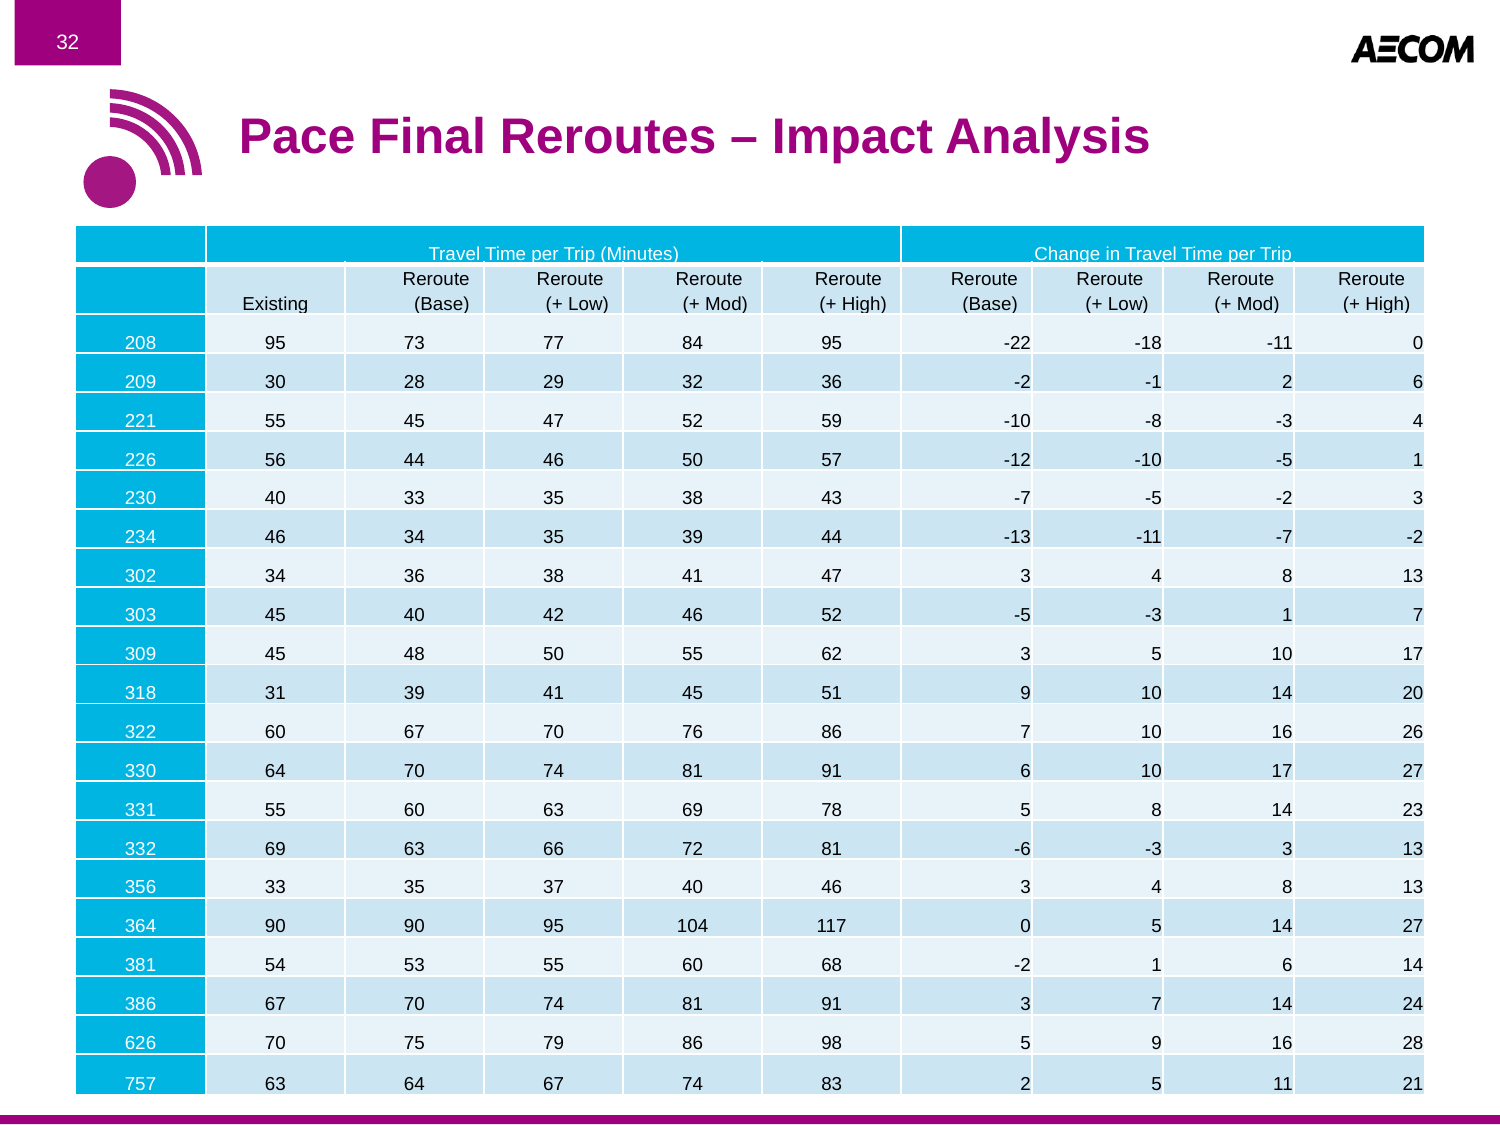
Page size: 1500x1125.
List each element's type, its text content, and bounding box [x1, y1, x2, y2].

table_cell 73 [346, 315, 483, 352]
table_cell 221 [76, 393, 205, 430]
table_cell 42 [485, 588, 622, 625]
table_cell 230 [76, 471, 205, 508]
table_cell 34 [346, 510, 483, 547]
table_cell 44 [346, 432, 483, 469]
picture [82, 88, 203, 209]
table_cell 36 [763, 354, 900, 391]
table_cell 0 [1295, 315, 1424, 352]
table_cell 10 [1164, 627, 1293, 664]
table_cell 309 [76, 627, 205, 664]
table_cell 14 [1295, 938, 1424, 975]
table_cell -12 [902, 432, 1031, 469]
table_cell 234 [76, 510, 205, 547]
table_cell Reroute (Base) [346, 267, 483, 313]
table_cell 30 [207, 354, 344, 391]
table_cell -5 [902, 588, 1031, 625]
table_cell Reroute (Base) [902, 267, 1031, 313]
table_cell 83 [763, 1055, 900, 1094]
table_cell 28 [346, 354, 483, 391]
table_cell 1 [1295, 432, 1424, 469]
table_cell 3 [902, 977, 1031, 1014]
table_cell 40 [207, 471, 344, 508]
table_header Travel Time per Trip (Minutes) [207, 226, 900, 262]
table_cell -2 [1295, 510, 1424, 547]
table_cell -8 [1033, 393, 1162, 430]
table_cell [76, 267, 205, 313]
table_cell 33 [207, 860, 344, 897]
table_cell -5 [1033, 471, 1162, 508]
table_cell 95 [207, 315, 344, 352]
table_cell 45 [207, 588, 344, 625]
table_cell 57 [763, 432, 900, 469]
table_cell 40 [346, 588, 483, 625]
table_cell 117 [763, 899, 900, 936]
table_cell 1 [1164, 588, 1293, 625]
table_cell 5 [1033, 627, 1162, 664]
table_cell 64 [207, 743, 344, 780]
table_cell 81 [763, 821, 900, 858]
table_cell 27 [1295, 899, 1424, 936]
table_cell 90 [346, 899, 483, 936]
table_cell 53 [346, 938, 483, 975]
table_cell 14 [1164, 665, 1293, 703]
table_cell 38 [485, 549, 622, 586]
table_cell 46 [624, 588, 761, 625]
table_cell -13 [902, 510, 1031, 547]
table_cell Reroute (+ Low) [485, 267, 622, 313]
table_cell 332 [76, 821, 205, 858]
table_cell 37 [485, 860, 622, 897]
table_cell 8 [1033, 782, 1162, 819]
table_cell 757 [76, 1055, 205, 1094]
table_cell 47 [763, 549, 900, 586]
table_cell 60 [346, 782, 483, 819]
table_cell 45 [624, 665, 761, 703]
table_cell 331 [76, 782, 205, 819]
table_cell -5 [1164, 432, 1293, 469]
table_cell 13 [1295, 821, 1424, 858]
table_cell 69 [207, 821, 344, 858]
table_cell Reroute (+ Mod) [1164, 267, 1293, 313]
table_cell 55 [207, 782, 344, 819]
table_header Change in Travel Time per Trip [902, 226, 1424, 262]
table_cell 17 [1164, 743, 1293, 780]
table_cell 330 [76, 743, 205, 780]
table_cell 5 [902, 1016, 1031, 1053]
table_cell 39 [624, 510, 761, 547]
table_cell 20 [1295, 665, 1424, 703]
table_cell 104 [624, 899, 761, 936]
table_cell 3 [902, 627, 1031, 664]
table_cell -6 [902, 821, 1031, 858]
title Pace Final Reroutes – Impact Analysis [75, 103, 1500, 236]
table_cell 3 [1295, 471, 1424, 508]
table_cell 13 [1295, 860, 1424, 897]
table_cell 47 [485, 393, 622, 430]
table_cell 5 [1033, 899, 1162, 936]
table_cell 40 [624, 860, 761, 897]
table_cell 11 [1164, 1055, 1293, 1094]
table_cell 78 [763, 782, 900, 819]
table_cell 63 [485, 782, 622, 819]
table_cell 226 [76, 432, 205, 469]
table_cell 6 [902, 743, 1031, 780]
table_cell 72 [624, 821, 761, 858]
table_cell 23 [1295, 782, 1424, 819]
table_cell 35 [346, 860, 483, 897]
table_cell 74 [485, 977, 622, 1014]
table_cell 66 [485, 821, 622, 858]
table_cell 24 [1295, 977, 1424, 1014]
table_cell 1 [1033, 938, 1162, 975]
table_cell 62 [763, 627, 900, 664]
table_cell 95 [485, 899, 622, 936]
table_cell 14 [1164, 977, 1293, 1014]
table_cell -18 [1033, 315, 1162, 352]
table_cell 0 [902, 899, 1031, 936]
table_cell 4 [1295, 393, 1424, 430]
table_cell 54 [207, 938, 344, 975]
table_cell 67 [485, 1055, 622, 1094]
table_cell 356 [76, 860, 205, 897]
table_cell 77 [485, 315, 622, 352]
table_cell 70 [346, 977, 483, 1014]
table_cell 28 [1295, 1016, 1424, 1053]
table_cell 4 [1033, 549, 1162, 586]
table_cell 44 [763, 510, 900, 547]
table_cell 6 [1295, 354, 1424, 391]
table_cell 60 [624, 938, 761, 975]
table_cell 5 [1033, 1055, 1162, 1094]
table_cell -22 [902, 315, 1031, 352]
table_cell 364 [76, 899, 205, 936]
table_cell 322 [76, 704, 205, 741]
table_cell 59 [763, 393, 900, 430]
picture [1343, 16, 1500, 74]
table_cell 43 [763, 471, 900, 508]
table_cell 7 [1295, 588, 1424, 625]
table_cell 64 [346, 1055, 483, 1094]
table_cell 55 [485, 938, 622, 975]
table_cell 41 [485, 665, 622, 703]
table_cell 4 [1033, 860, 1162, 897]
table_cell -1 [1033, 354, 1162, 391]
table_cell 35 [485, 510, 622, 547]
table_cell 69 [624, 782, 761, 819]
table_cell 95 [763, 315, 900, 352]
table_cell Reroute (+ High) [763, 267, 900, 313]
table_cell -7 [902, 471, 1031, 508]
table_cell 8 [1164, 549, 1293, 586]
table_cell 70 [485, 704, 622, 741]
table_cell 32 [624, 354, 761, 391]
table_cell 6 [1164, 938, 1293, 975]
table_cell 3 [902, 860, 1031, 897]
table_cell 86 [763, 704, 900, 741]
table_cell Existing [207, 267, 344, 313]
table_cell 98 [763, 1016, 900, 1053]
table_cell 13 [1295, 549, 1424, 586]
table_cell 84 [624, 315, 761, 352]
table_cell 81 [624, 977, 761, 1014]
table_cell 39 [346, 665, 483, 703]
table_cell 10 [1033, 704, 1162, 741]
table_cell 46 [207, 510, 344, 547]
table_cell 35 [485, 471, 622, 508]
table_cell -11 [1164, 315, 1293, 352]
table_cell 26 [1295, 704, 1424, 741]
table_cell 16 [1164, 704, 1293, 741]
table_cell 81 [624, 743, 761, 780]
table_cell -3 [1033, 821, 1162, 858]
table_cell 7 [1033, 977, 1162, 1014]
table_cell 63 [346, 821, 483, 858]
table_cell 60 [207, 704, 344, 741]
table_cell 209 [76, 354, 205, 391]
table_cell 50 [624, 432, 761, 469]
table_cell 38 [624, 471, 761, 508]
table_cell 63 [207, 1055, 344, 1094]
table_cell 90 [207, 899, 344, 936]
table_cell 48 [346, 627, 483, 664]
table_cell 9 [902, 665, 1031, 703]
table_cell 74 [485, 743, 622, 780]
table_cell 302 [76, 549, 205, 586]
table_cell 67 [207, 977, 344, 1014]
table_cell 17 [1295, 627, 1424, 664]
table_cell -10 [902, 393, 1031, 430]
table_cell 55 [624, 627, 761, 664]
table_cell 91 [763, 743, 900, 780]
table_header [76, 226, 205, 262]
table_cell 21 [1295, 1055, 1424, 1094]
table_cell 14 [1164, 782, 1293, 819]
table_cell 70 [346, 743, 483, 780]
table_cell 31 [207, 665, 344, 703]
table_cell -3 [1033, 588, 1162, 625]
table_cell 86 [624, 1016, 761, 1053]
table_cell 79 [485, 1016, 622, 1053]
table_cell 45 [346, 393, 483, 430]
table_cell 5 [902, 782, 1031, 819]
table_cell -10 [1033, 432, 1162, 469]
table_cell -2 [1164, 471, 1293, 508]
table_cell 52 [624, 393, 761, 430]
table_cell 9 [1033, 1016, 1162, 1053]
table_cell 2 [902, 1055, 1031, 1094]
table_cell 381 [76, 938, 205, 975]
table_cell 208 [76, 315, 205, 352]
table_cell 68 [763, 938, 900, 975]
table_cell 45 [207, 627, 344, 664]
table_cell 46 [485, 432, 622, 469]
table_cell Reroute (+ Low) [1033, 267, 1162, 313]
table_cell 55 [207, 393, 344, 430]
table_cell -3 [1164, 393, 1293, 430]
table_cell 27 [1295, 743, 1424, 780]
table_cell 76 [624, 704, 761, 741]
table_cell 34 [207, 549, 344, 586]
table_cell -7 [1164, 510, 1293, 547]
table_cell 29 [485, 354, 622, 391]
table_cell Reroute (+ Mod) [624, 267, 761, 313]
table_cell 36 [346, 549, 483, 586]
table_cell 50 [485, 627, 622, 664]
table_cell 52 [763, 588, 900, 625]
table_cell 2 [1164, 354, 1293, 391]
table_cell 16 [1164, 1016, 1293, 1053]
table_cell Reroute (+ High) [1295, 267, 1424, 313]
table_cell 91 [763, 977, 900, 1014]
table_cell -2 [902, 354, 1031, 391]
table_cell 33 [346, 471, 483, 508]
table_cell 75 [346, 1016, 483, 1053]
table_cell 46 [763, 860, 900, 897]
table_cell 70 [207, 1016, 344, 1053]
table_cell 74 [624, 1055, 761, 1094]
table_cell 303 [76, 588, 205, 625]
table_cell 626 [76, 1016, 205, 1053]
table_cell 14 [1164, 899, 1293, 936]
table_cell 3 [1164, 821, 1293, 858]
table_cell 386 [76, 977, 205, 1014]
table_cell 41 [624, 549, 761, 586]
table_cell 10 [1033, 665, 1162, 703]
table_cell -11 [1033, 510, 1162, 547]
table_cell 318 [76, 665, 205, 703]
table_cell 67 [346, 704, 483, 741]
table_cell 51 [763, 665, 900, 703]
table_cell 56 [207, 432, 344, 469]
table_cell -2 [902, 938, 1031, 975]
table_cell 10 [1033, 743, 1162, 780]
table_cell 8 [1164, 860, 1293, 897]
table_cell 7 [902, 704, 1031, 741]
table_cell 3 [902, 549, 1031, 586]
